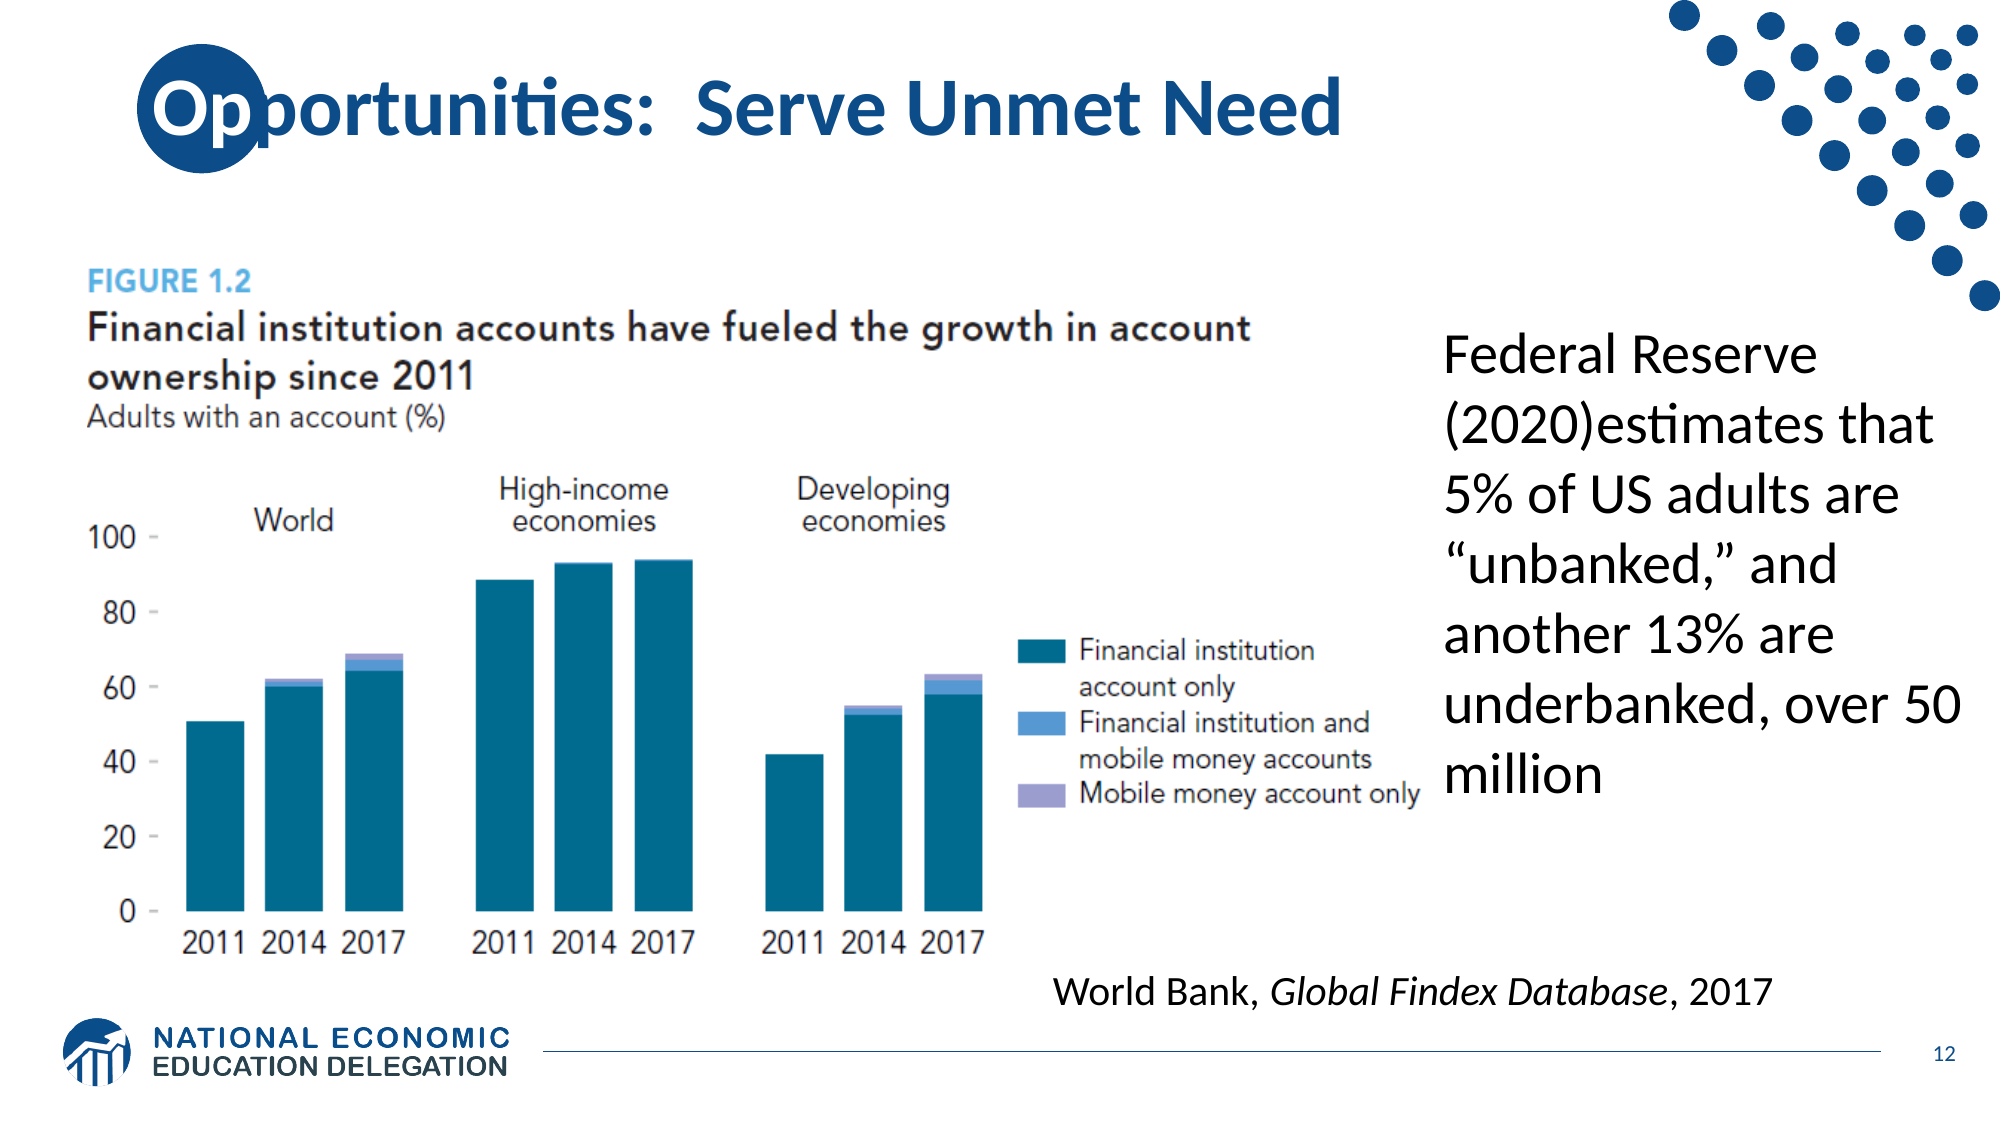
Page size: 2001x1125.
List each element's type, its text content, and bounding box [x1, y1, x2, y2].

title Opportunities: Serve Unmet Need [137, 0, 1863, 218]
text_box Federal Reserve (2020)estimates that 5% of US adults are “unbanked,” and another 13% are underbanked, over 50 million [1493, 307, 1984, 813]
picture [55, 1013, 520, 1091]
text_box World Bank, Global Findex Database, 2017 [1038, 956, 1892, 1022]
slide_number 12 [1521, 1022, 1972, 1082]
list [87, 258, 1493, 964]
